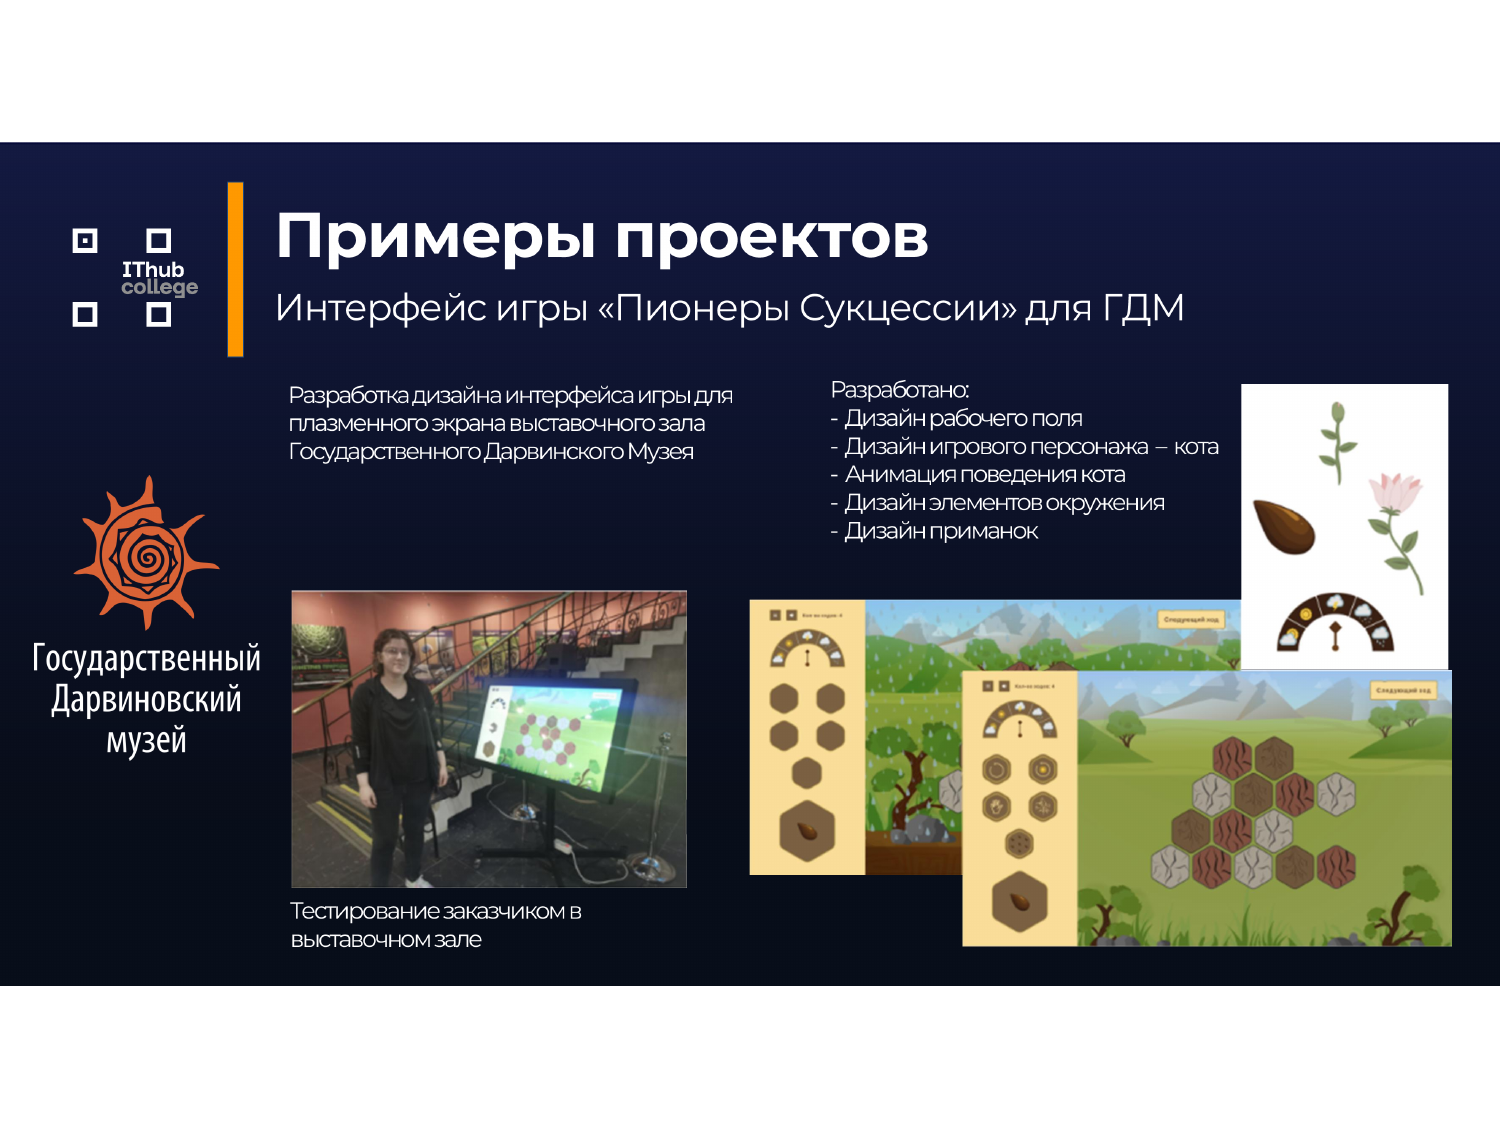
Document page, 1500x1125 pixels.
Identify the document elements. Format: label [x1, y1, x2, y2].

picture [0, 141, 1500, 987]
